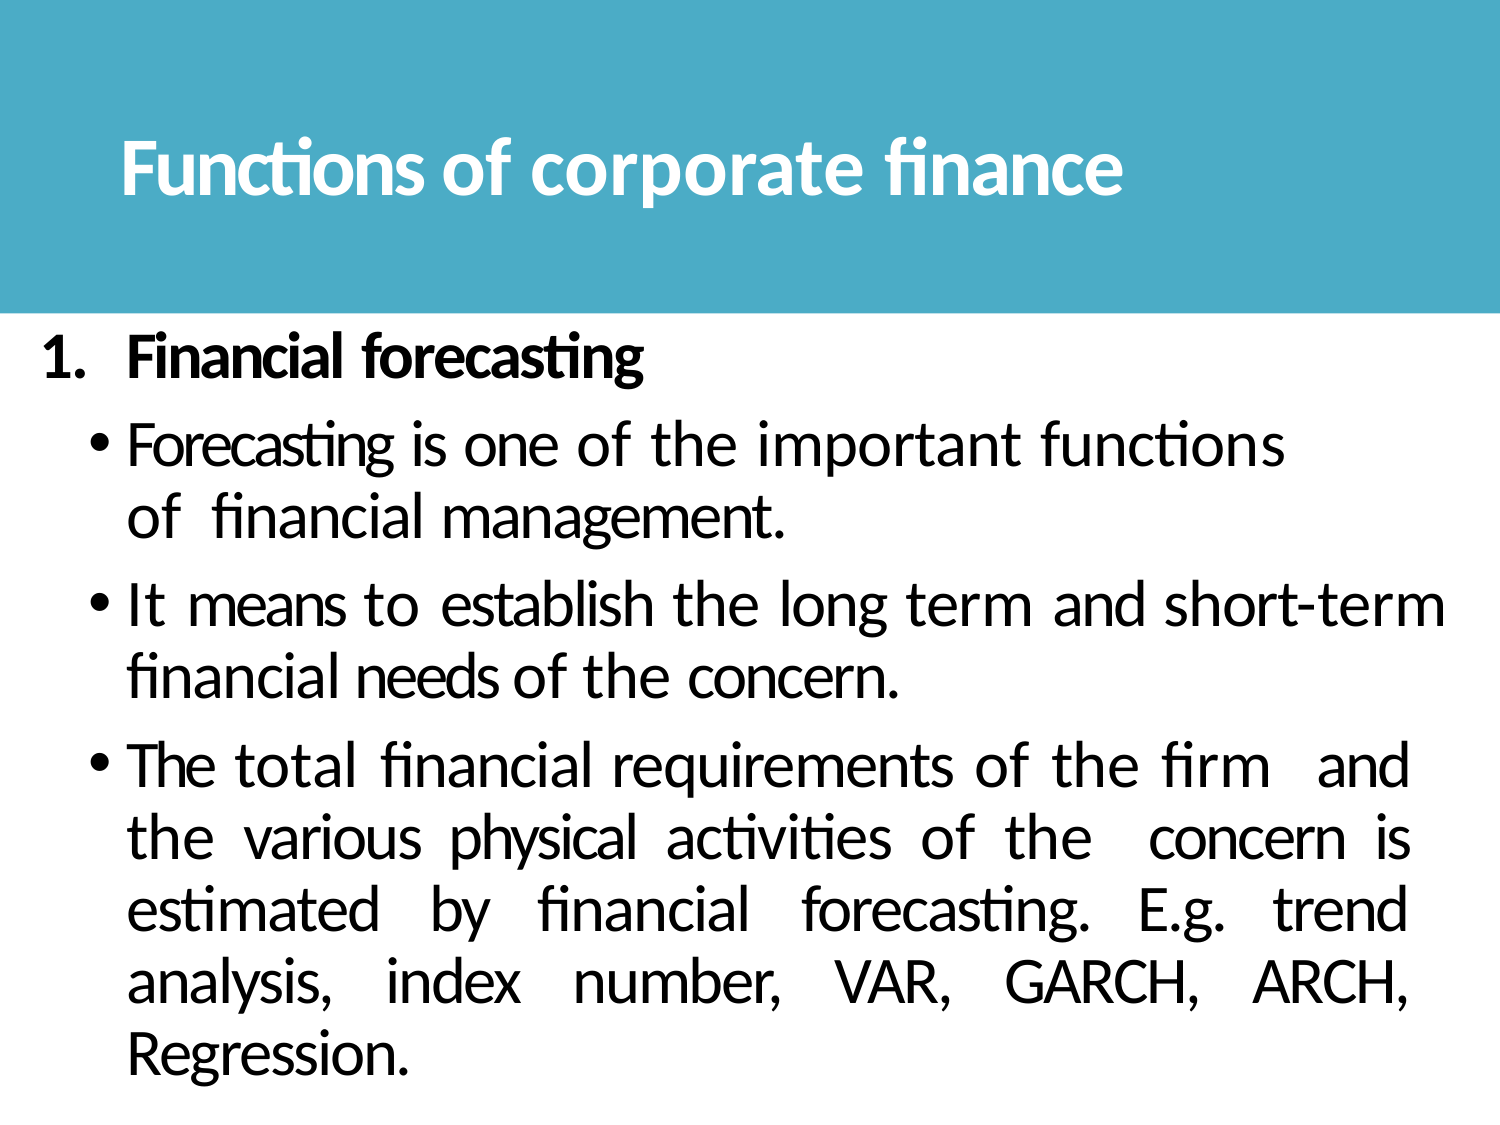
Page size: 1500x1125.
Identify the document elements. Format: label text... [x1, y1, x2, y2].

text_box [0, 0, 1500, 316]
text_box 1. Financial forecasting Forecasting is one of the important functions of financial management. It means to establish the long term and short-term financial needs of the concern. The total financial requirements of the firm and the various physical activities of the concern is estimated by financial forecasting. E.g. trend analysis, index number, VAR, GARCH, ARCH, Regression. [24, 313, 1463, 1100]
title Functions of corporate finance [103, 59, 1397, 278]
